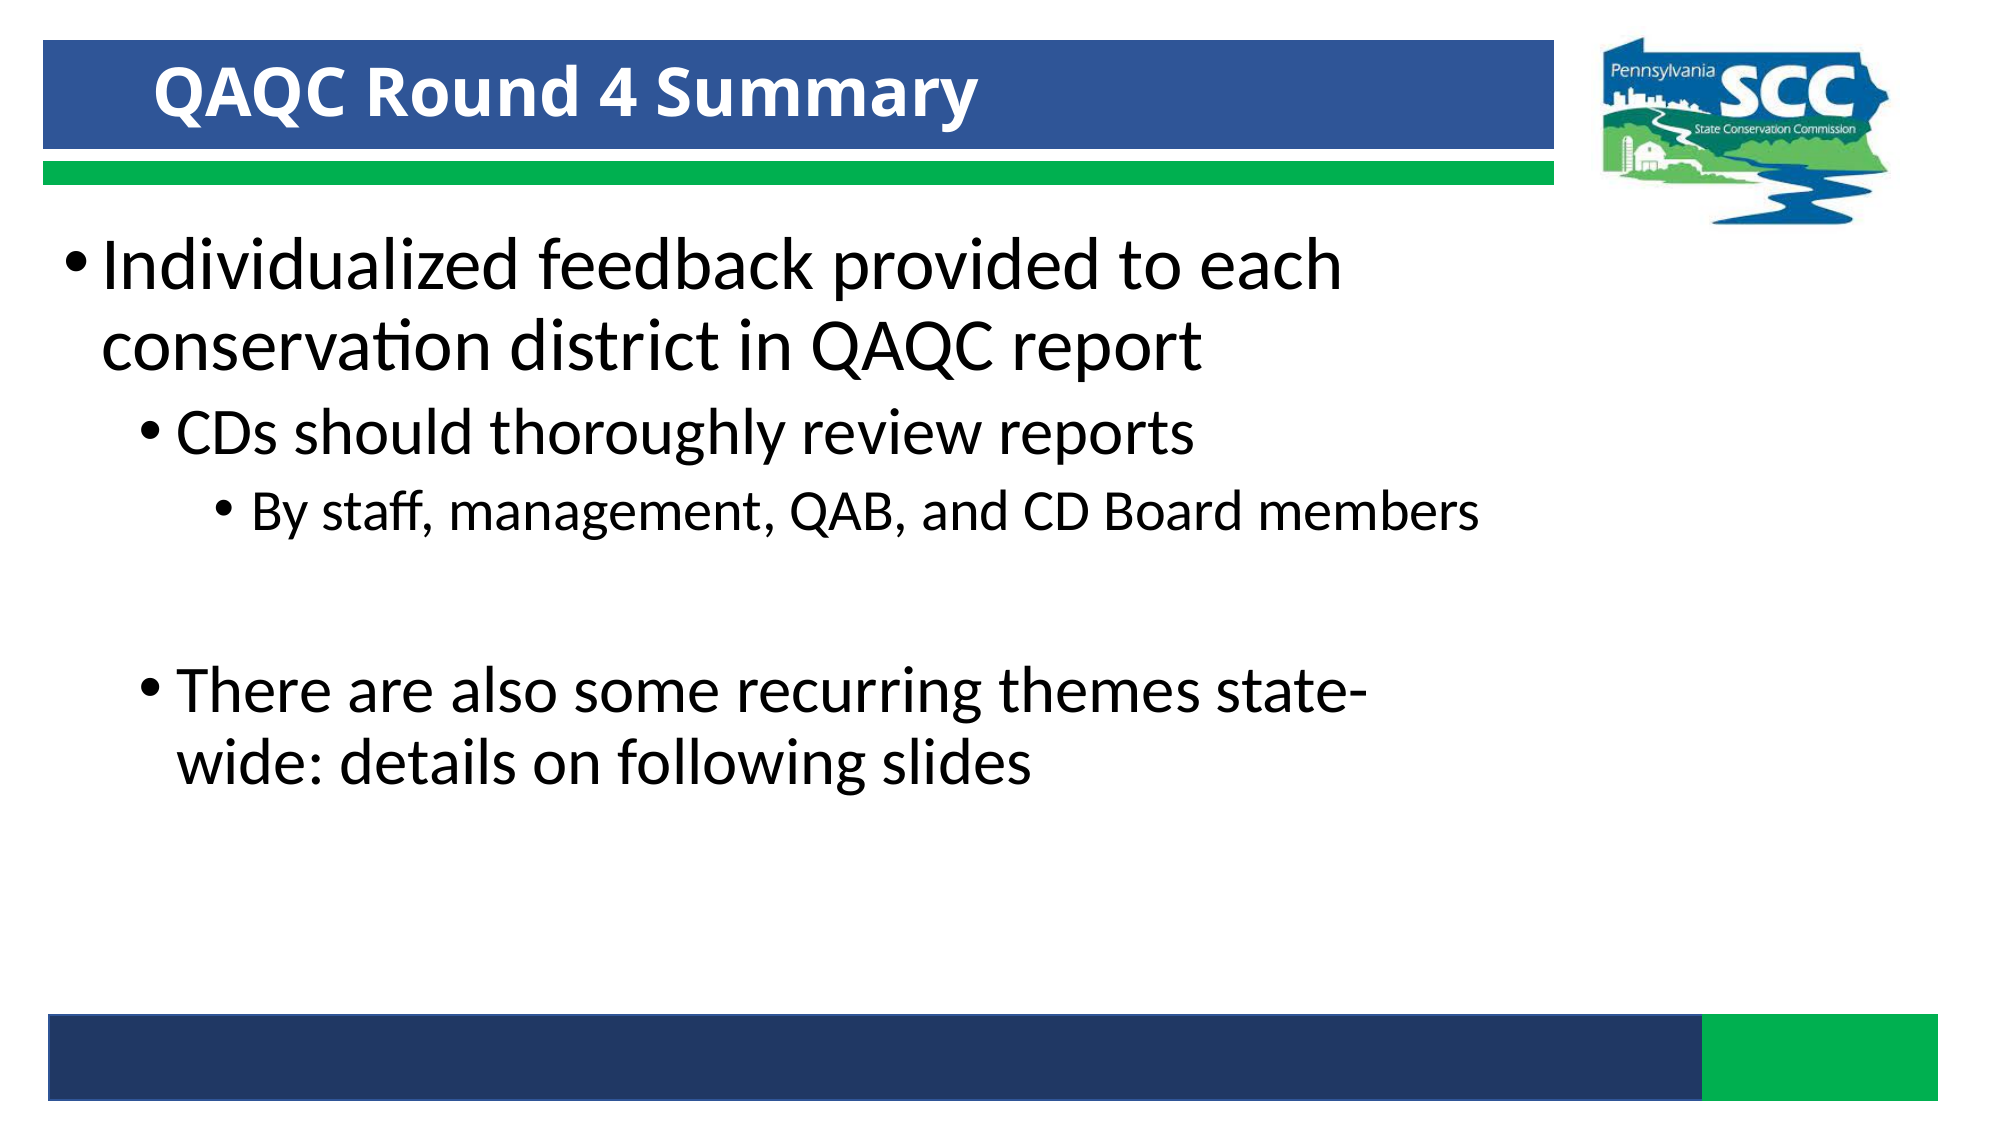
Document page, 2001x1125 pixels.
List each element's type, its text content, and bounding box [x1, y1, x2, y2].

text_box [1702, 1014, 1938, 1101]
text_box [48, 1014, 1702, 1101]
text_box QAQC Round 4 Summary [137, 26, 1107, 161]
text_box [43, 40, 137, 149]
text_box [1107, 40, 1554, 149]
text_box [43, 161, 1554, 185]
list Individualized feedback provided to each conservation district in QAQC report CDs should thoroughly review reports By staff, management, QAB, and CD Board members There are also some recurring themes state-wide: details on following slides [48, 217, 1523, 1014]
picture [1591, 26, 1900, 235]
